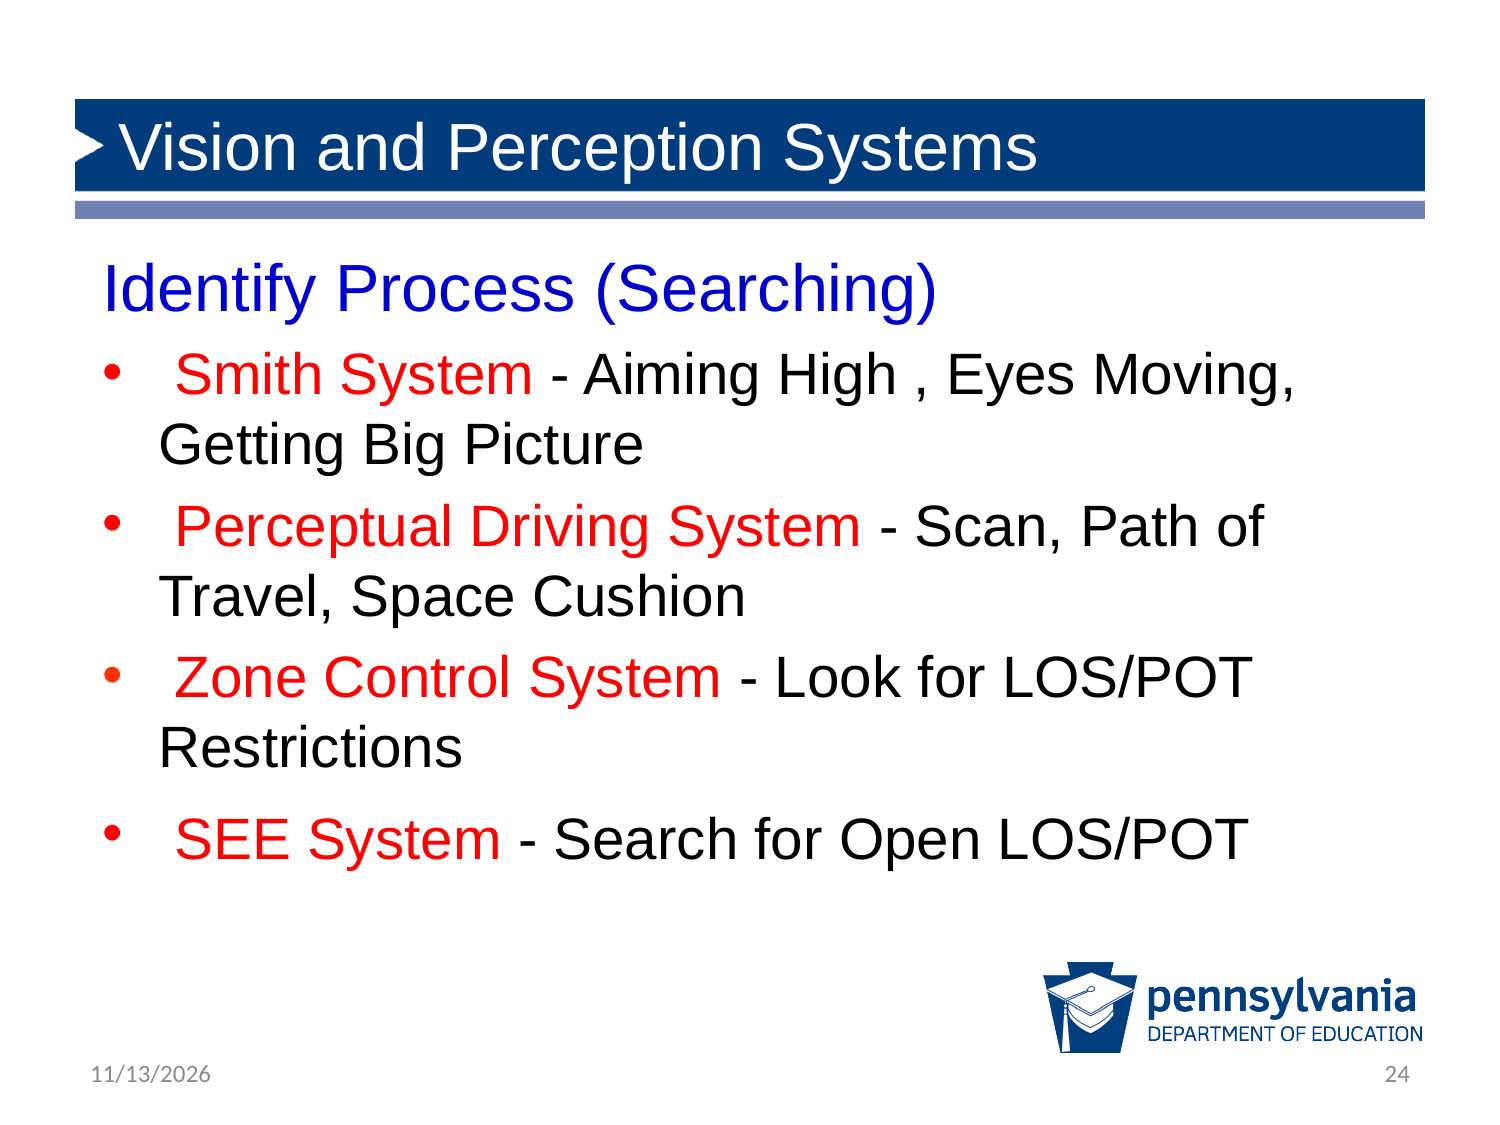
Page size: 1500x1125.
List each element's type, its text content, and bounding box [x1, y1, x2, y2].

text_box Identify Process (Searching) Smith System - Aiming High , Eyes Moving, Getting Big Picture Perceptual Driving System - Scan, Path of Travel, Space Cushion Zone Control System - Look for LOS/POT Restrictions SEE System - Search for Open LOS/POT [87, 237, 1413, 988]
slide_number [75, 1042, 425, 1103]
title Vision and Perception Systems [75, 50, 1425, 238]
slide_number 24 [1074, 1042, 1425, 1103]
picture [1043, 962, 1422, 1053]
